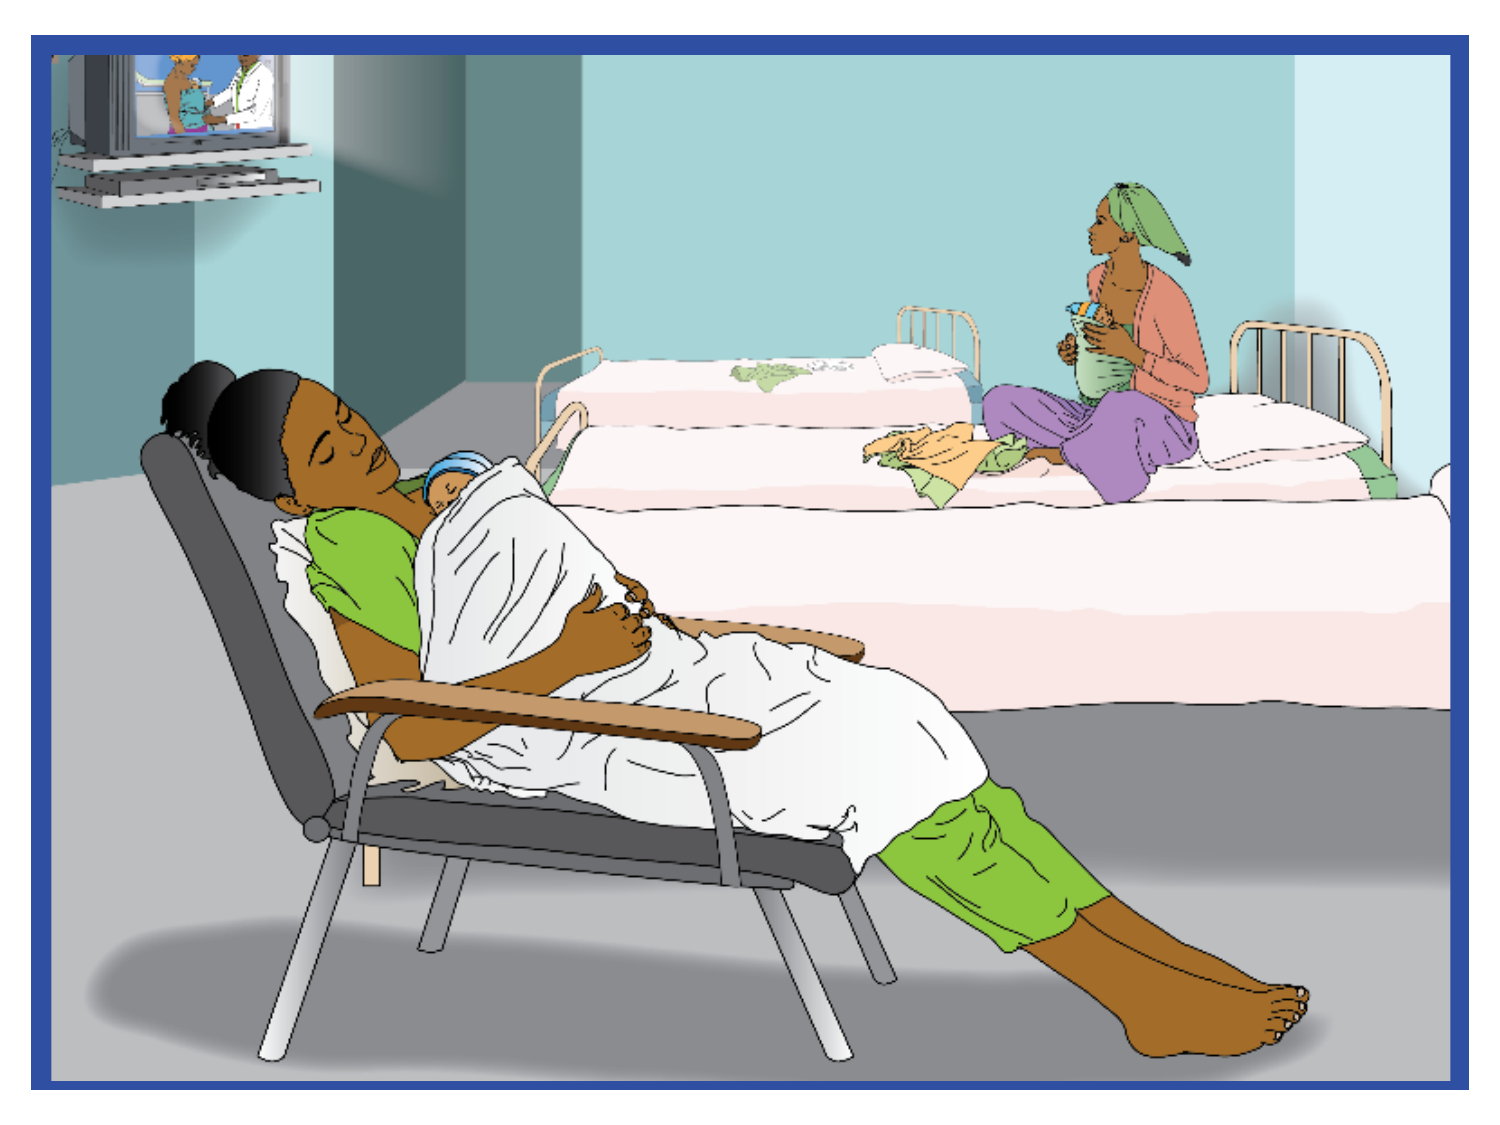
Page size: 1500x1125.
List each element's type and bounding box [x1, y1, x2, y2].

picture [51, 55, 1451, 1081]
